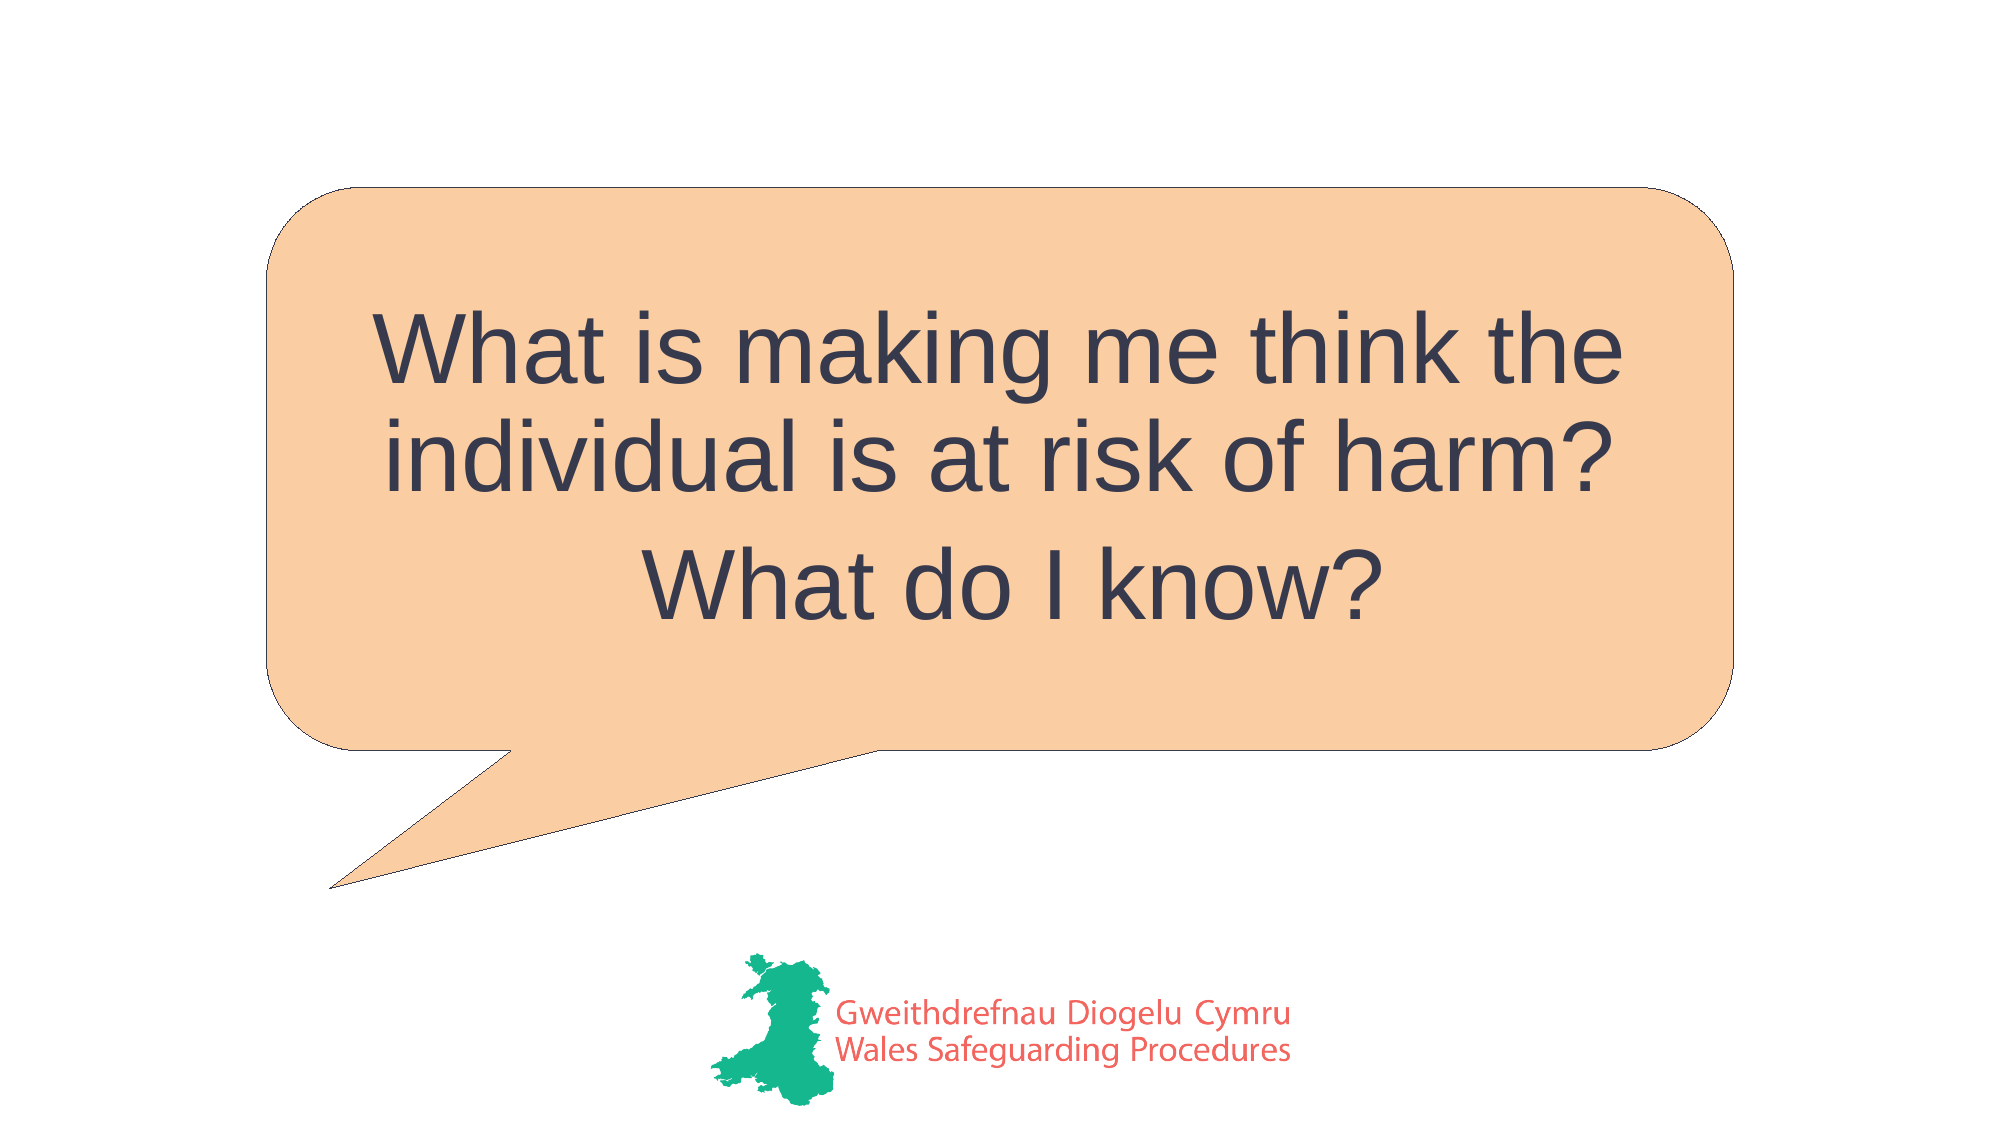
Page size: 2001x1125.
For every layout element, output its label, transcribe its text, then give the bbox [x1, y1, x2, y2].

picture [710, 953, 1290, 1106]
text_box What is making me think the individual is at risk of harm? What do I know? [266, 187, 1734, 889]
